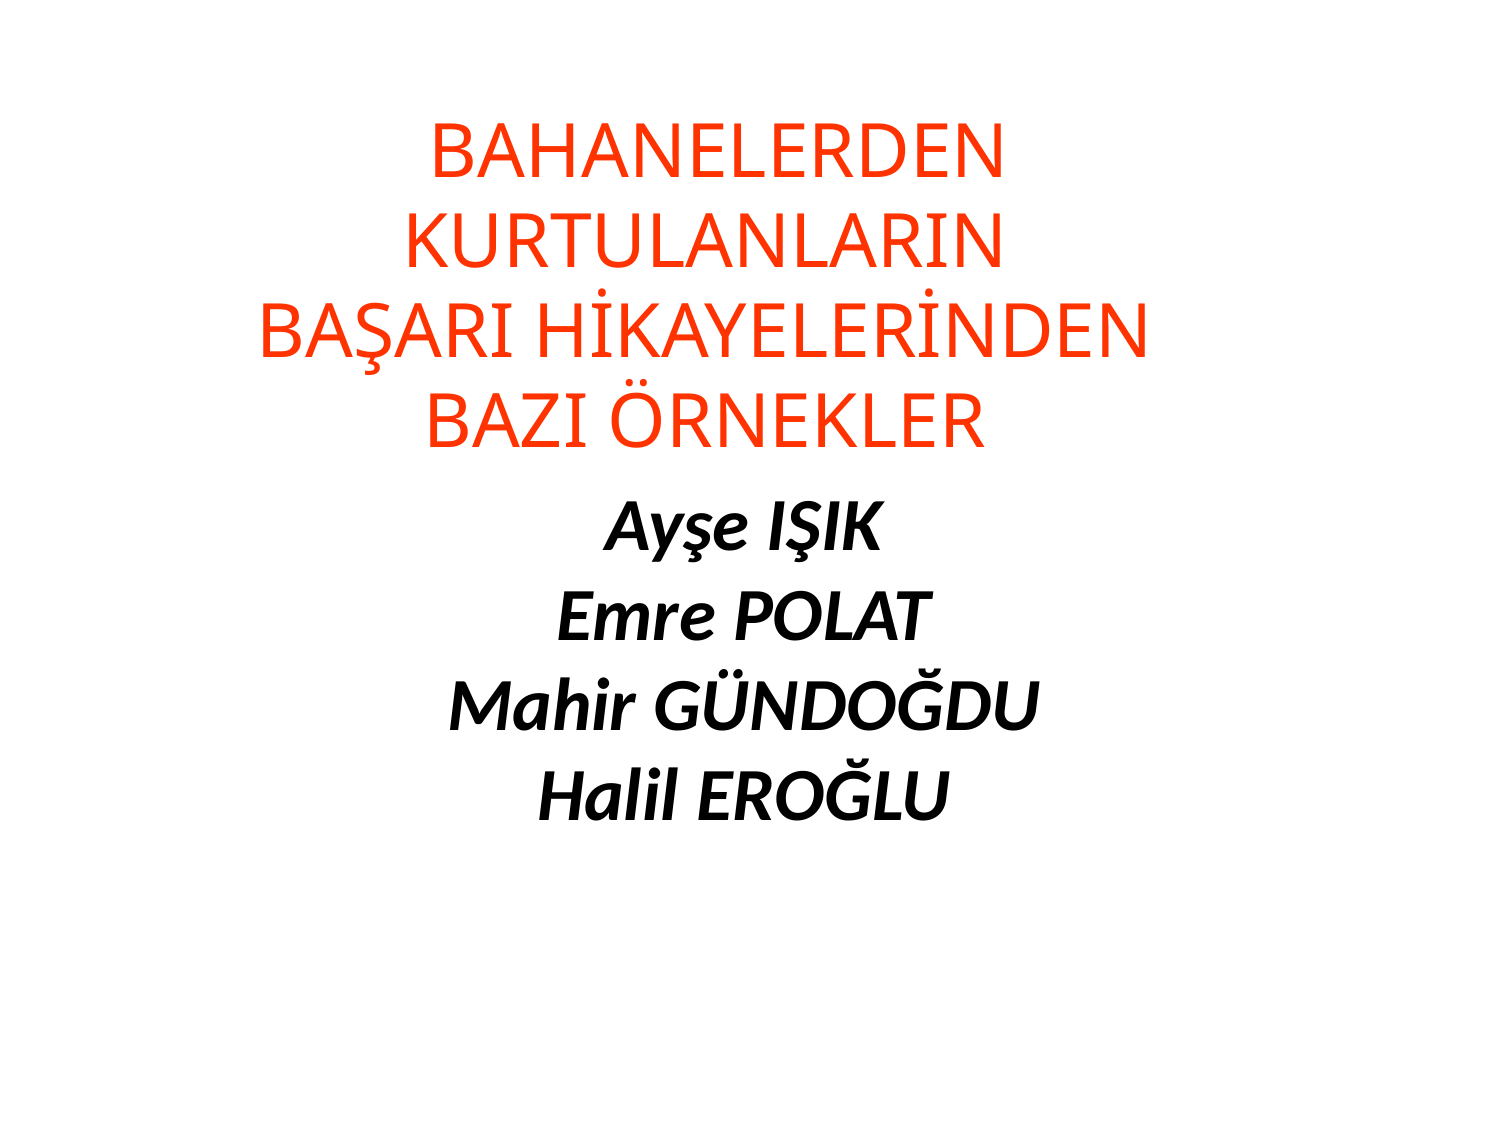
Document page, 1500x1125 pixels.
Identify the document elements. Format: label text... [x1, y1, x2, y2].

text_box Ayşe IŞIK Emre POLAT Mahir GÜNDOĞDU Halil EROĞLU [407, 470, 1081, 843]
text_box BAHANELERDEN KURTULANLARIN BAŞARI HİKAYELERİNDEN BAZI ÖRNEKLER [88, 94, 1341, 470]
